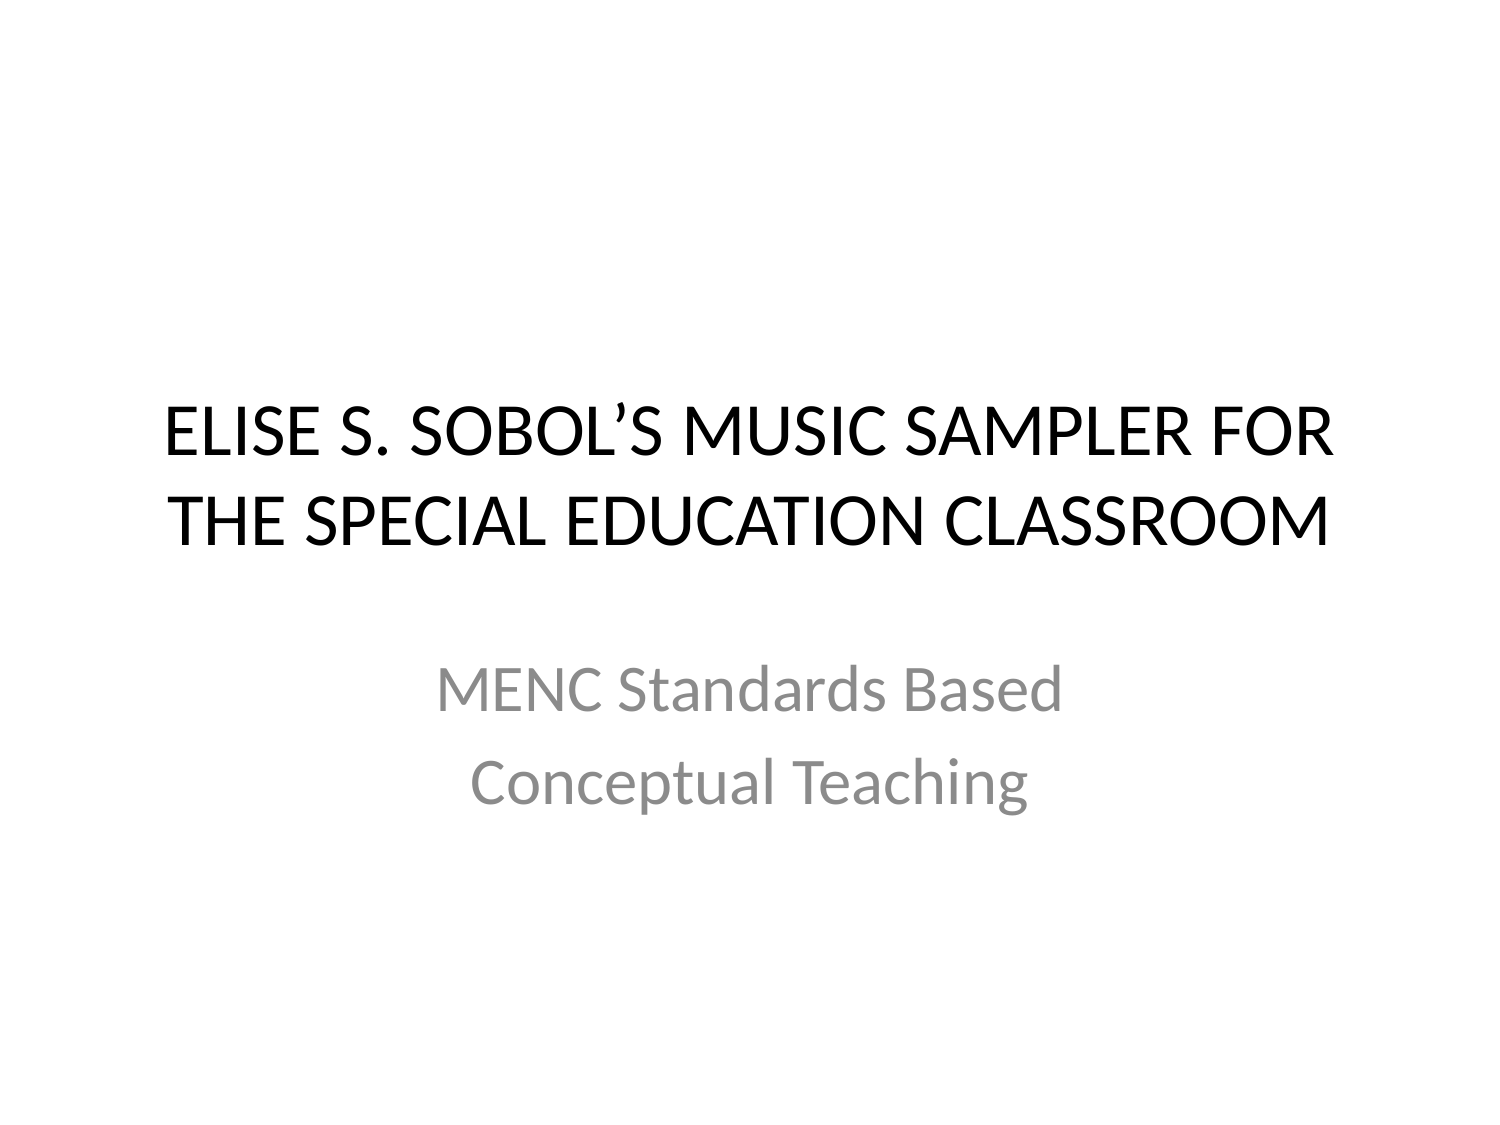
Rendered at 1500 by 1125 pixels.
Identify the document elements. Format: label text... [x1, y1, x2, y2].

subtitle MENC Standards Based Conceptual Teaching [225, 637, 1275, 925]
title ELISE S. SOBOL’S MUSIC SAMPLER FOR THE SPECIAL EDUCATION CLASSROOM [112, 349, 1388, 591]
